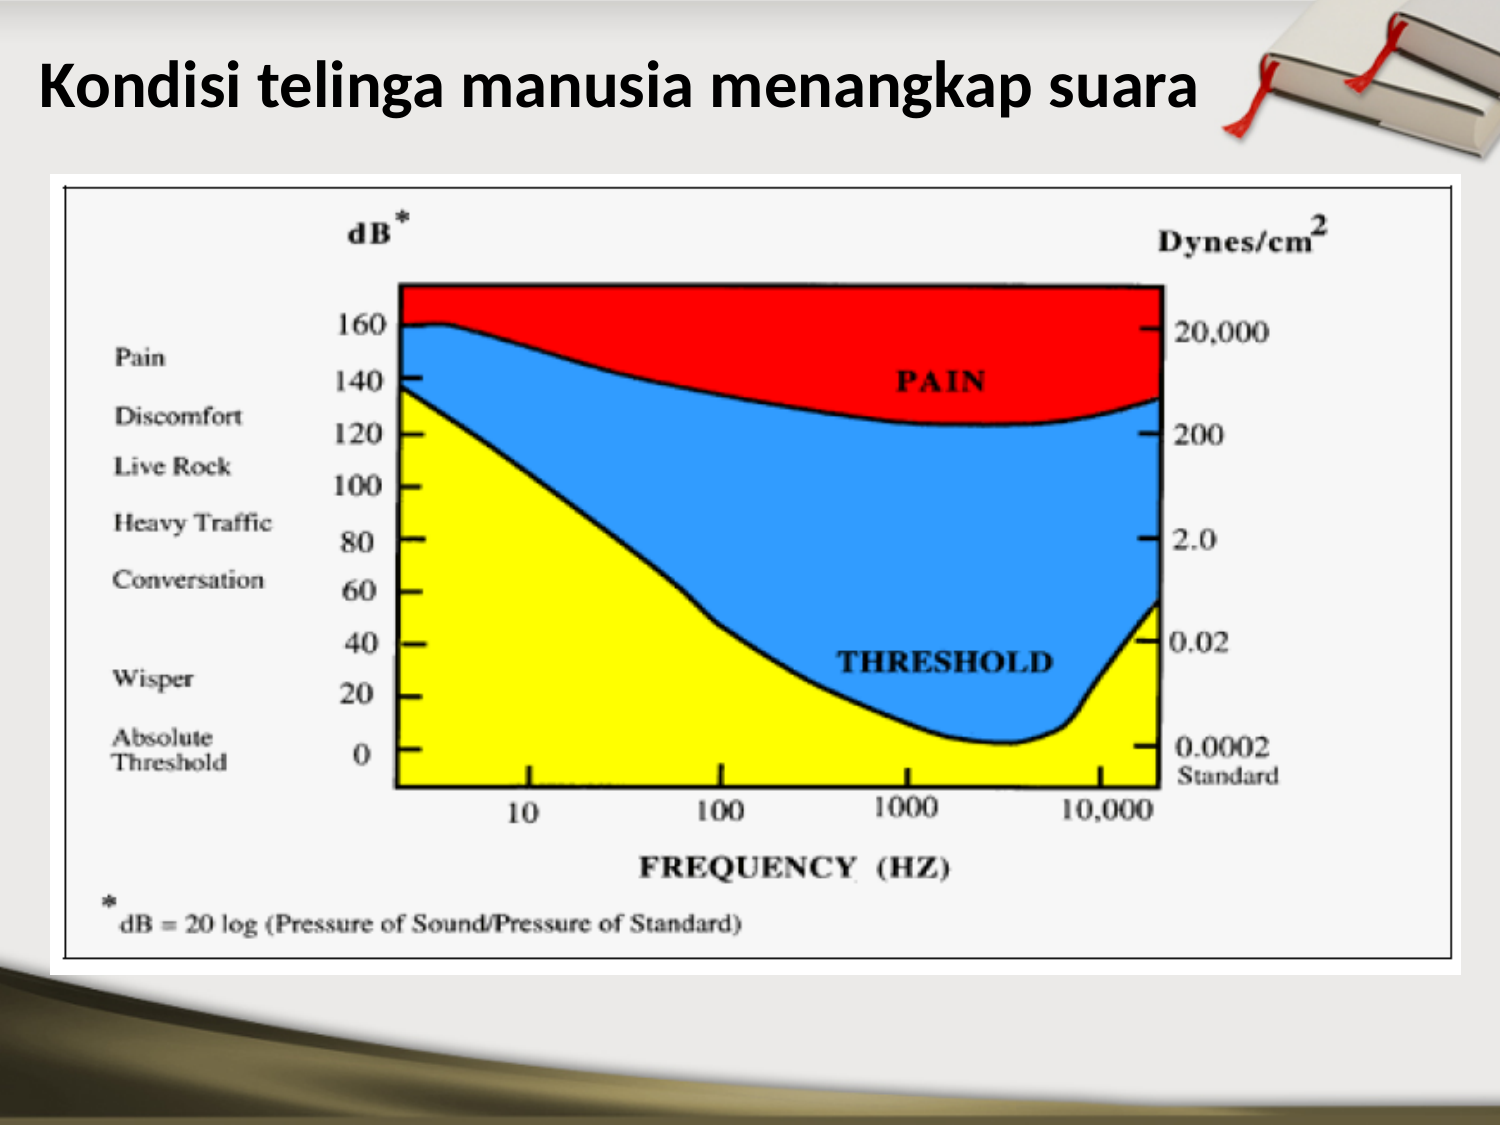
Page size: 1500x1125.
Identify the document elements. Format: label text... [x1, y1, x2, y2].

title Kondisi telinga manusia menangkap suara [24, 0, 1475, 175]
picture [0, 0, 1500, 1125]
